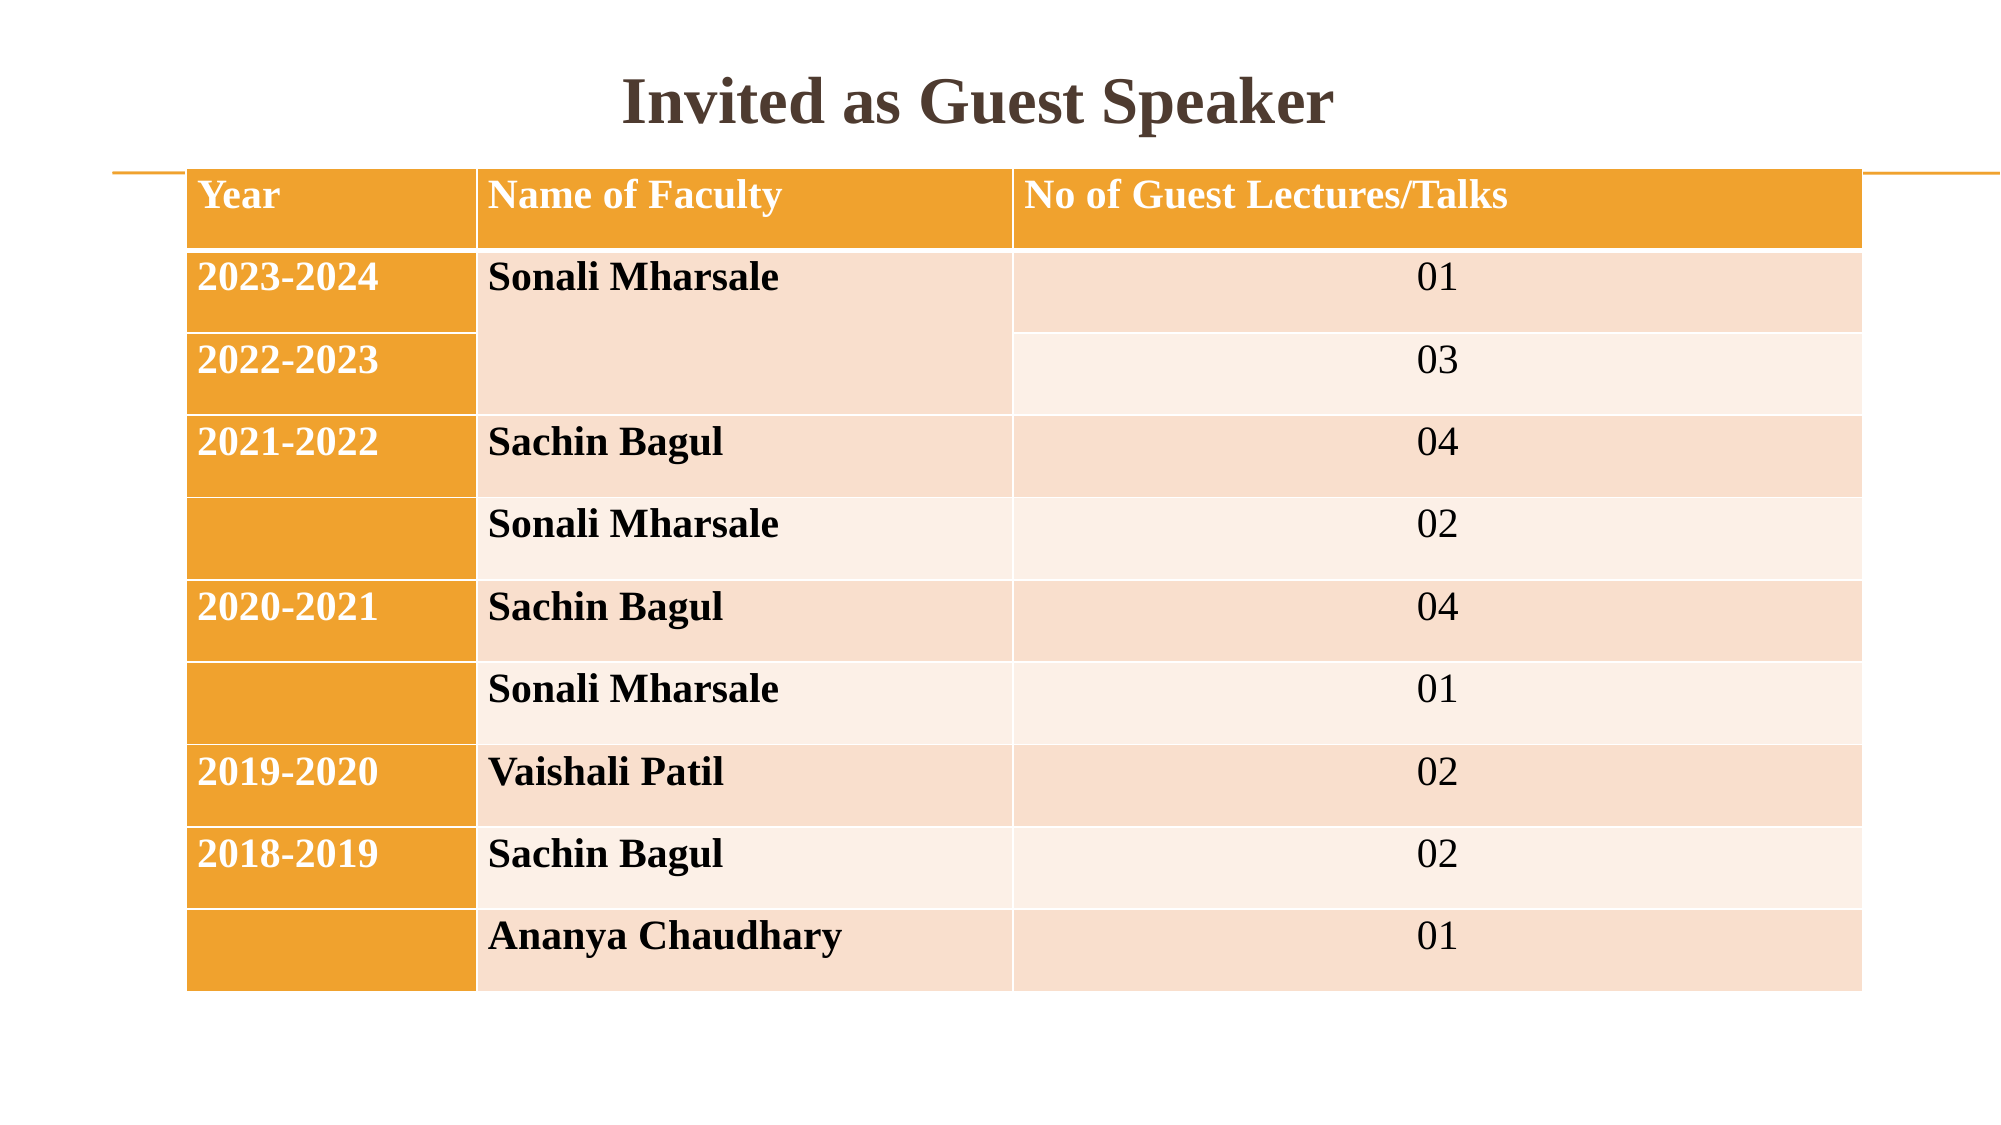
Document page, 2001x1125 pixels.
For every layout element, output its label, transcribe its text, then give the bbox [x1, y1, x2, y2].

table_cell 02 [1014, 828, 1862, 908]
table_cell Sachin Bagul [478, 581, 1012, 661]
table_cell 2021-2022 [187, 416, 476, 497]
table_cell 02 [1014, 498, 1862, 579]
table_cell 03 [1014, 334, 1862, 414]
table_cell Sachin Bagul [478, 416, 1012, 497]
table_cell [187, 498, 476, 579]
table_cell 2023-2024 [187, 253, 476, 332]
table_cell 2019-2020 [187, 745, 476, 826]
table_cell Sonali Mharsale [478, 498, 1012, 579]
table_cell Sonali Mharsale [478, 663, 1012, 744]
table_header Year [187, 169, 476, 248]
table_cell 04 [1014, 581, 1862, 661]
table_cell [187, 663, 476, 744]
table_cell [187, 910, 476, 991]
list Invited as Guest Speaker [118, 49, 1840, 152]
table_cell 2022-2023 [187, 334, 476, 414]
table_cell Ananya Chaudhary [478, 910, 1012, 991]
table_cell 01 [1014, 253, 1862, 332]
table_cell 04 [1014, 416, 1862, 497]
table_cell Sonali Mharsale [478, 253, 1012, 414]
table_header No of Guest Lectures/Talks [1014, 169, 1862, 248]
table_cell 01 [1014, 663, 1862, 744]
table_cell Sachin Bagul [478, 828, 1012, 908]
table_cell 2018-2019 [187, 828, 476, 908]
table_cell 2020-2021 [187, 581, 476, 661]
table_cell 01 [1014, 910, 1862, 991]
table_cell Vaishali Patil [478, 745, 1012, 826]
table_cell 02 [1014, 745, 1862, 826]
table_header Name of Faculty [478, 169, 1012, 248]
